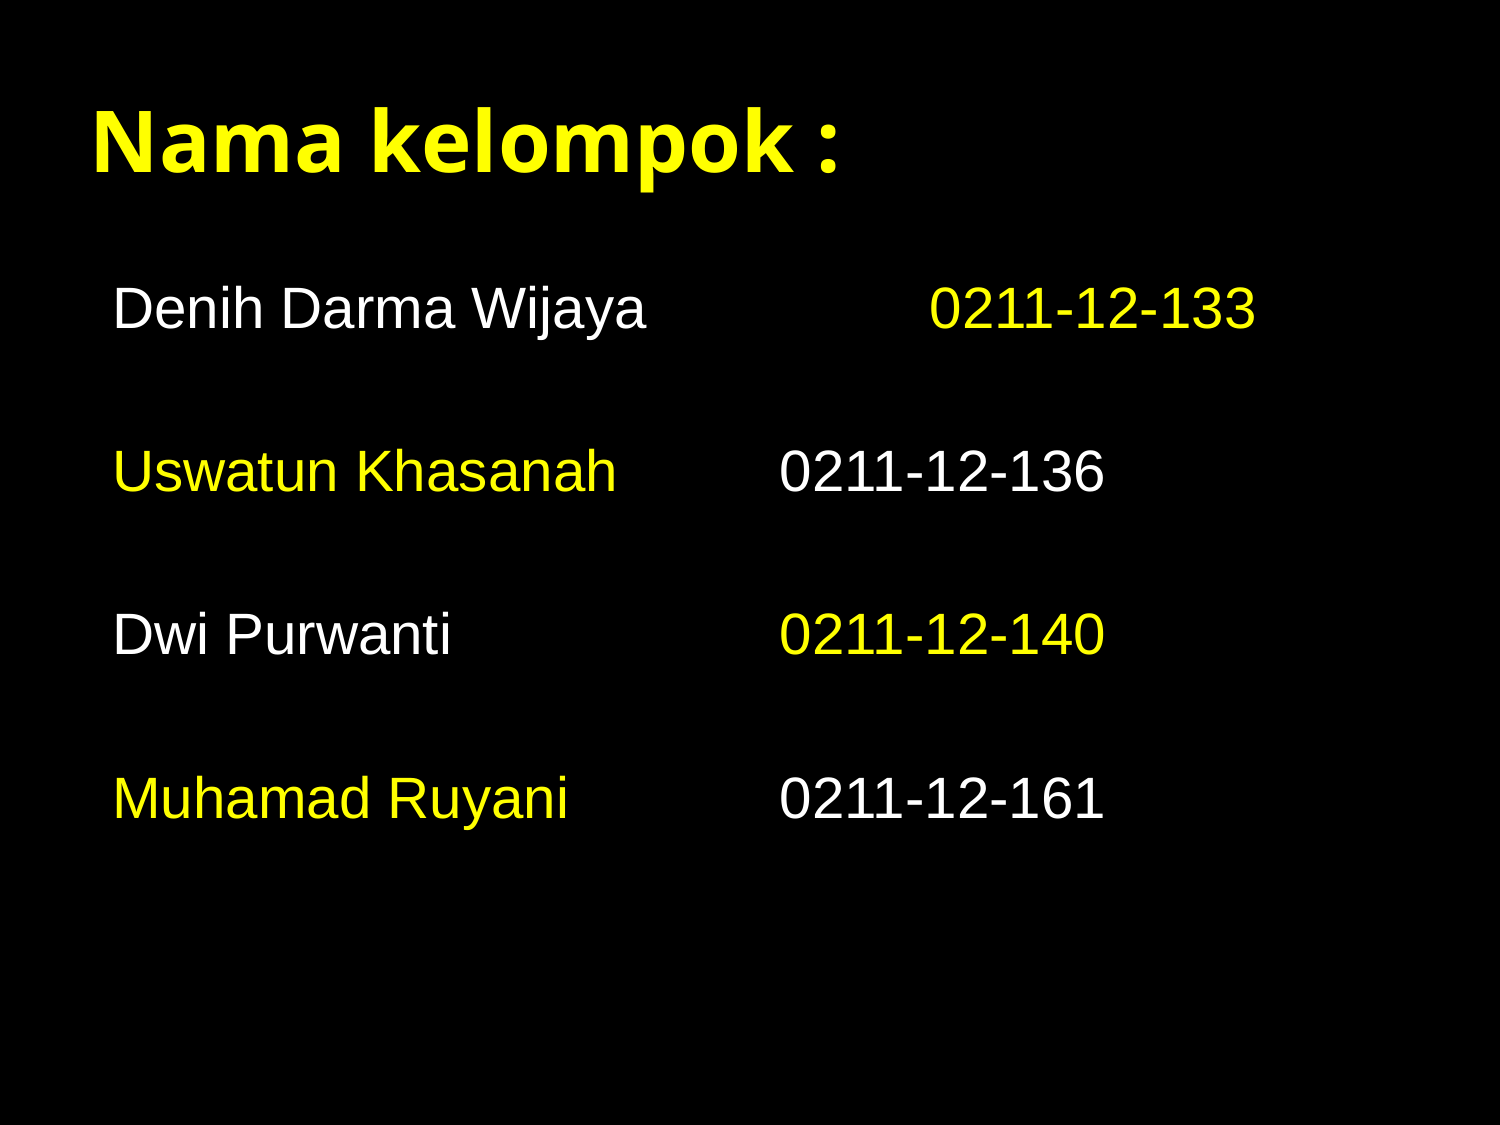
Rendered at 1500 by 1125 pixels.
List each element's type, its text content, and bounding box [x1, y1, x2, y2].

list Denih Darma Wijaya 0211-12-133 Uswatun Khasanah 0211-12-136 Dwi Purwanti 0211-12-140 Muhamad Ruyani 0211-12-161 [75, 262, 1425, 1035]
title Nama kelompok : [75, 45, 1425, 233]
